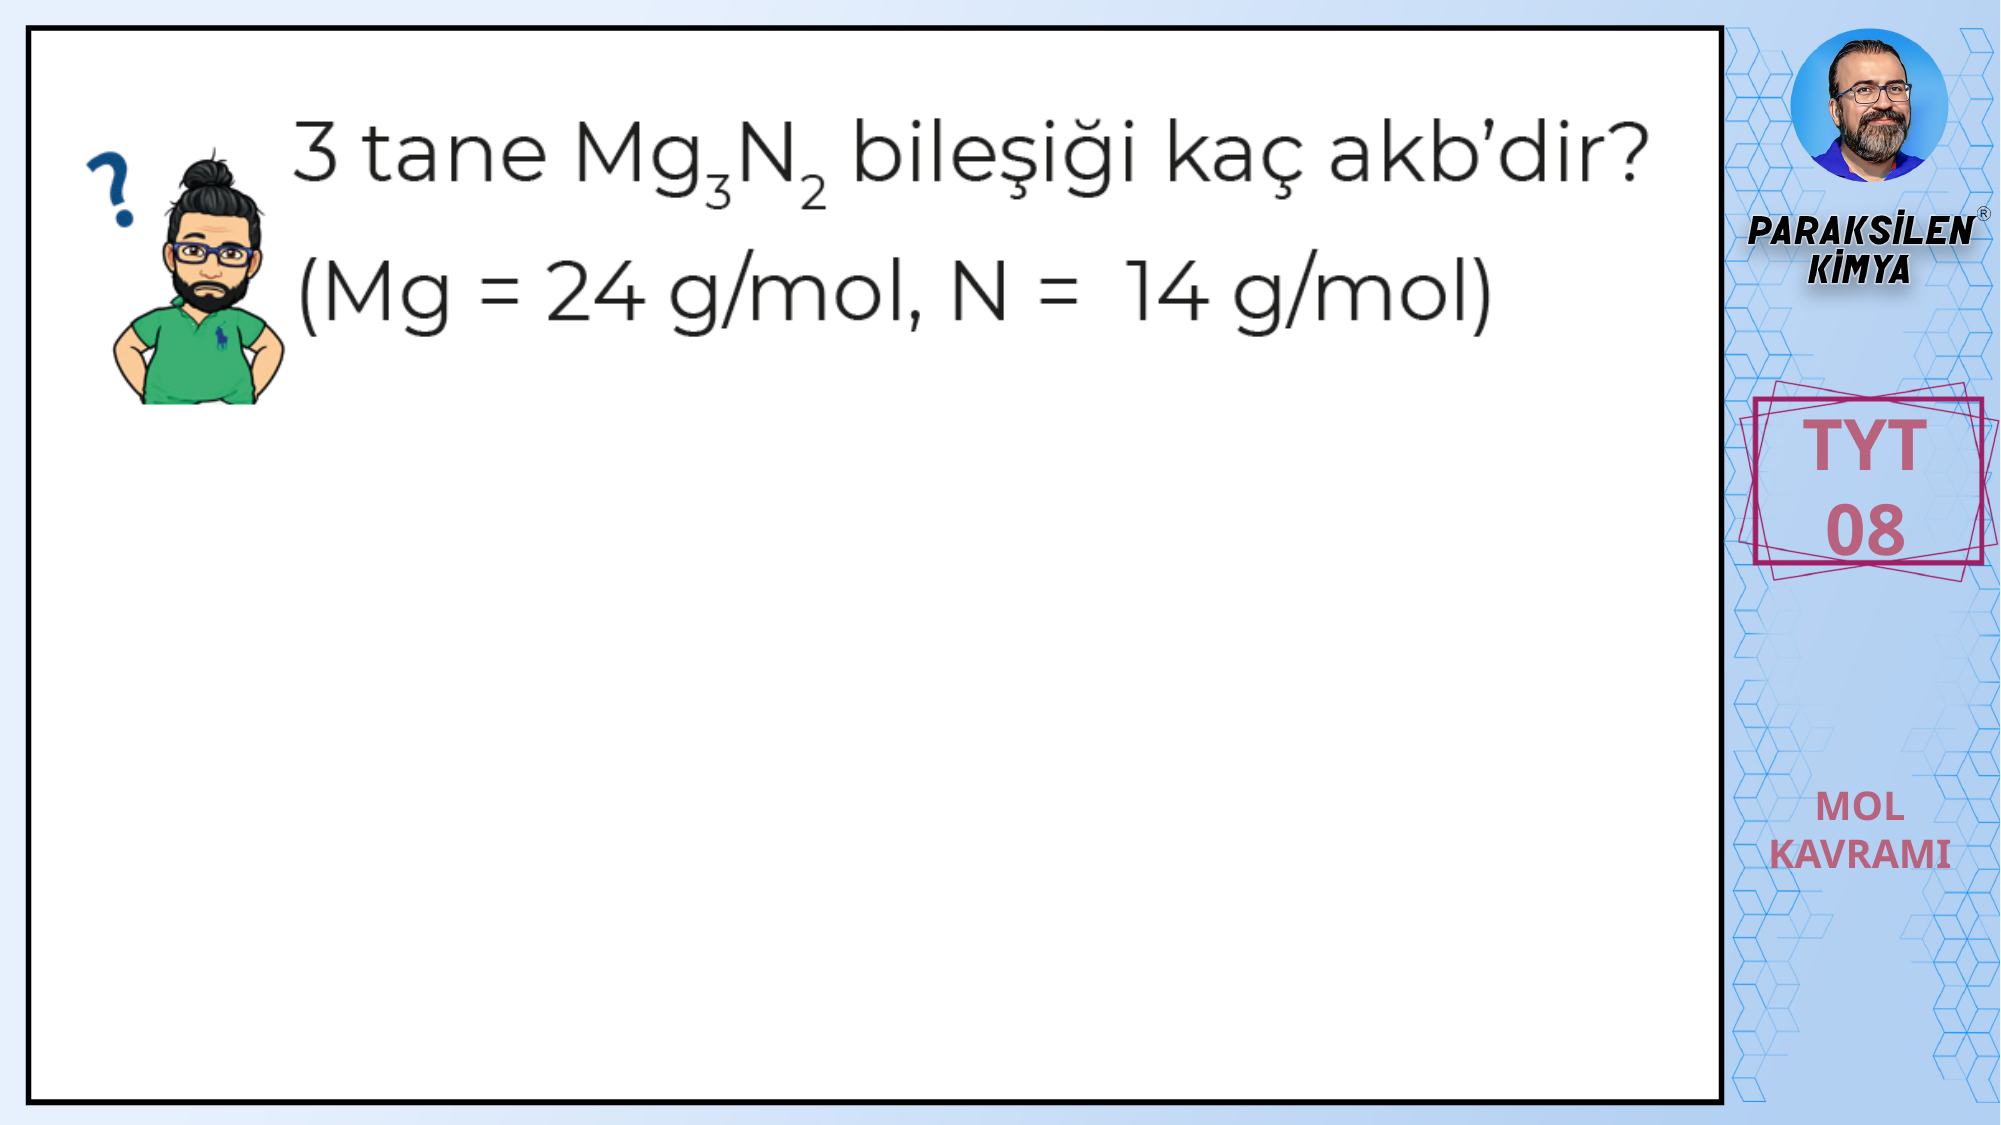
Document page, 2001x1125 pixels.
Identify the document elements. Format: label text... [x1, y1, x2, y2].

text_box MOL KAVRAMI [1719, 773, 2000, 884]
picture [0, 0, 2001, 1125]
text_box TYT 08 [1755, 392, 1977, 577]
